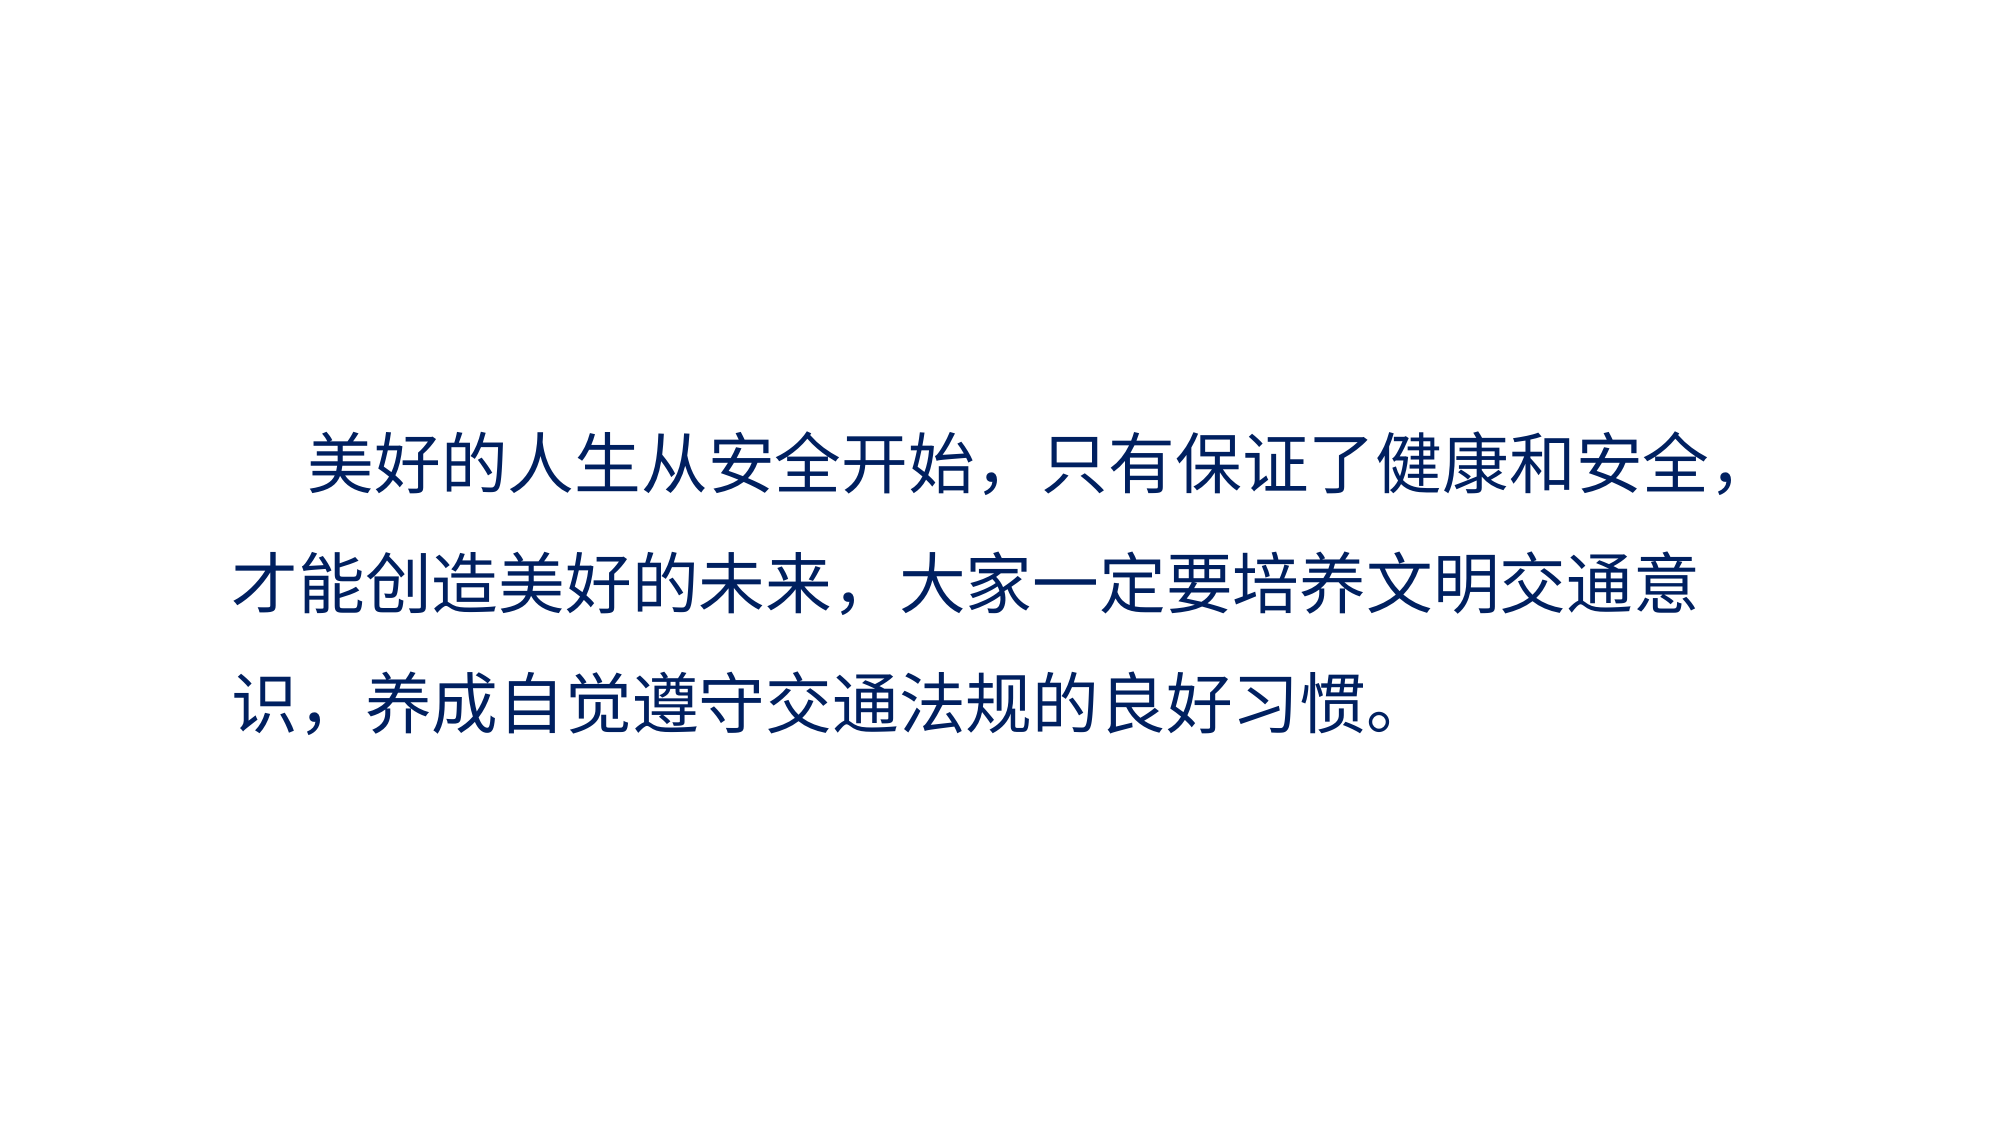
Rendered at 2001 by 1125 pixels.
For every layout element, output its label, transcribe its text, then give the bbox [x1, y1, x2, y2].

text_box 美好的人生从安全开始，只有保证了健康和安全，才能创造美好的未来，大家一定要培养文明交通意识，养成自觉遵守交通法规的良好习惯。 [216, 375, 1735, 750]
